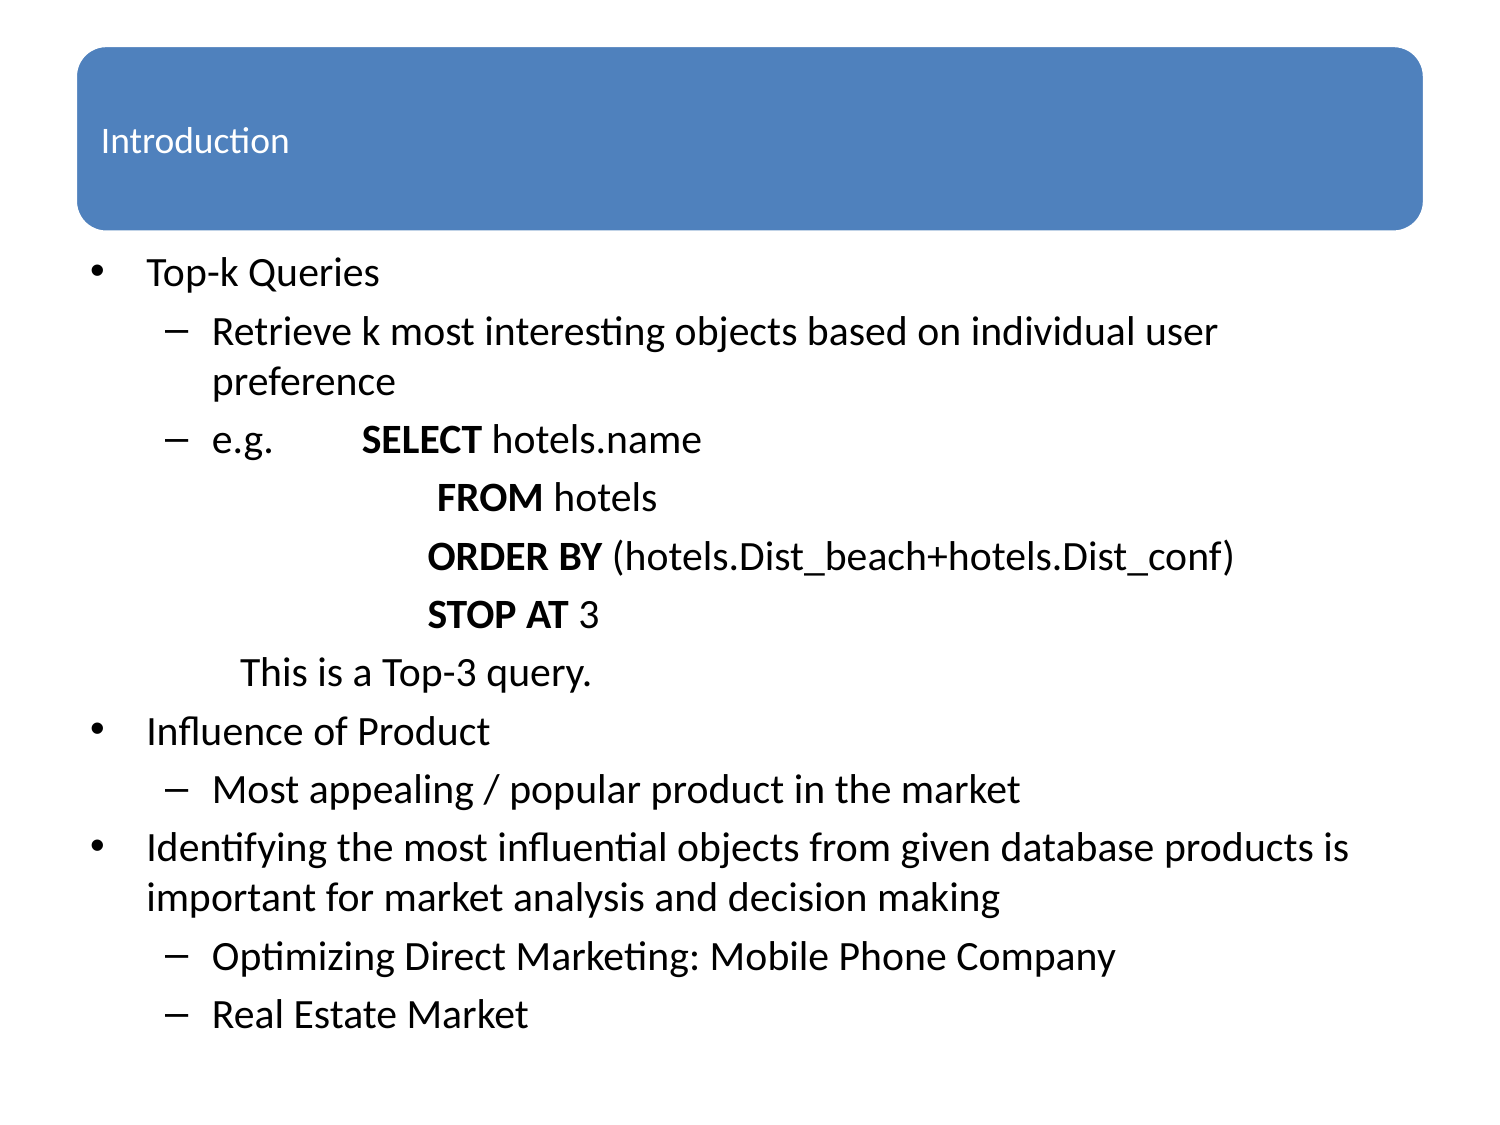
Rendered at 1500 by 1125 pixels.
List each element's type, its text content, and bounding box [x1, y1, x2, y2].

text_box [74, 44, 1426, 233]
list Top-k Queries Retrieve k most interesting objects based on individual user preference e.g. SELECT hotels.name FROM hotels ORDER BY (hotels.Dist_beach+hotels.Dist_conf) STOP AT 3 This is a Top-3 query. Influence of Product Most appealing / popular product in the market Identifying the most influential objects from given database products is important for market analysis and decision making Optimizing Direct Marketing: Mobile Phone Company Real Estate Market [75, 240, 1425, 1050]
